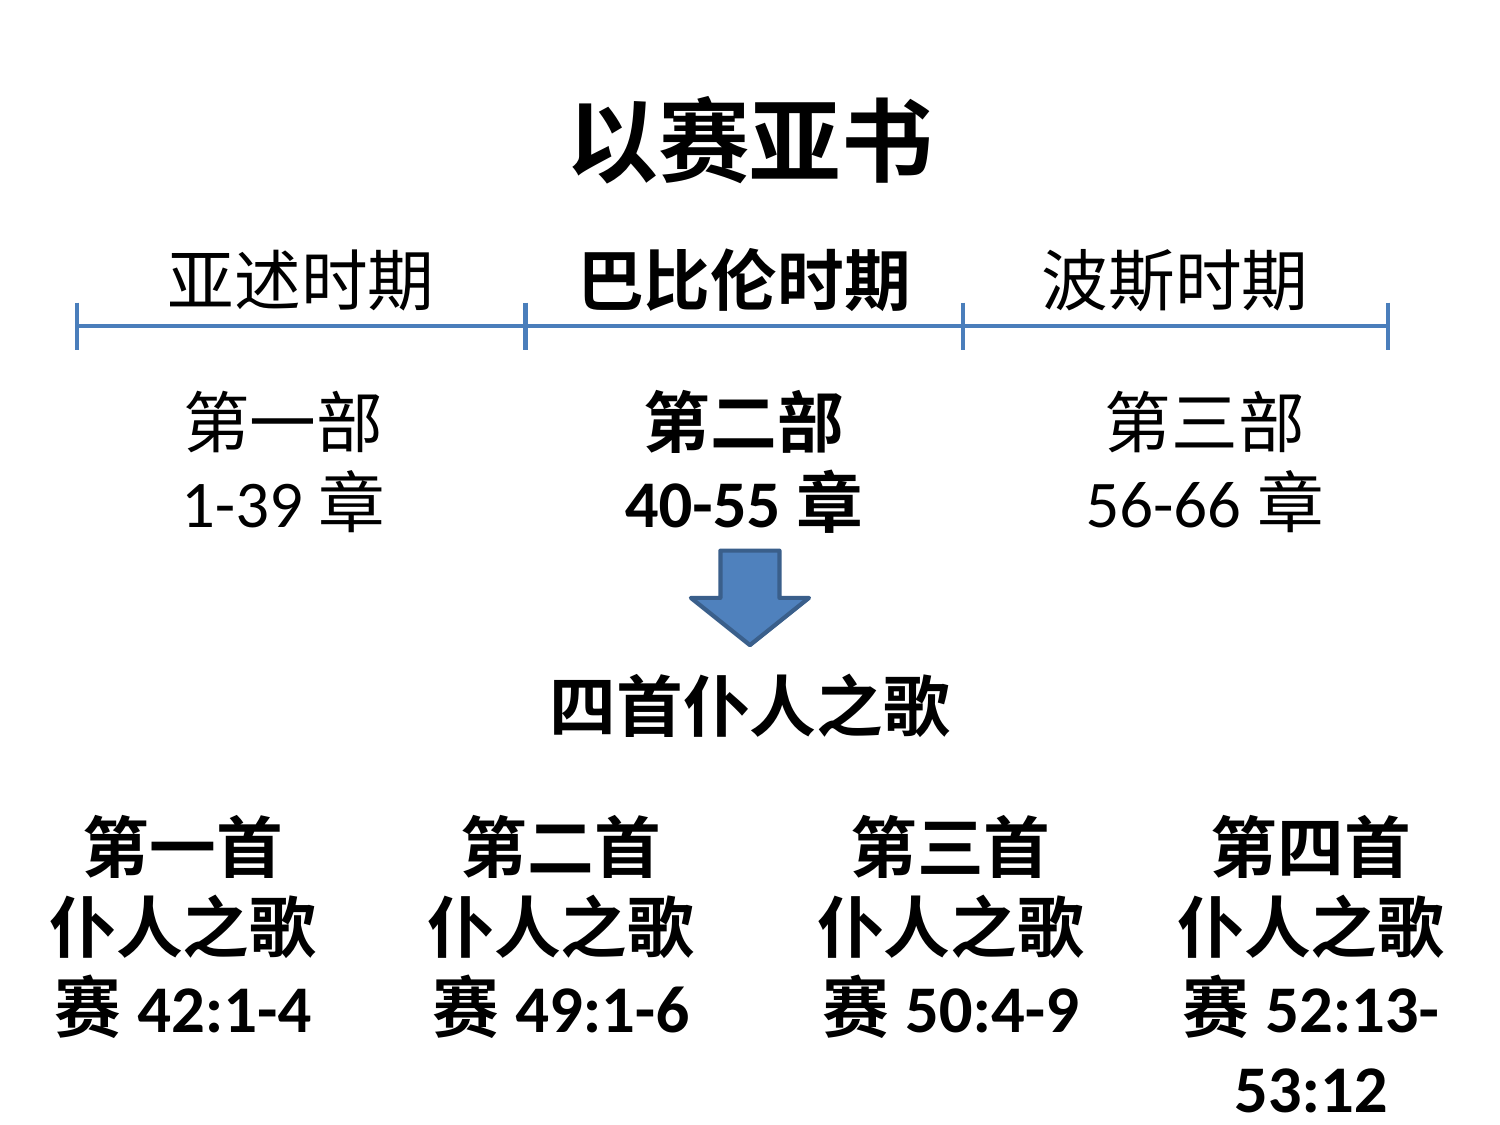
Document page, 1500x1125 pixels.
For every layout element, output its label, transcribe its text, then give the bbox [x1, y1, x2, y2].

title 以赛亚书 [75, 45, 1425, 233]
text_box 第四首 仆人之歌 赛52:13-53:12 [1145, 798, 1477, 1125]
text_box 巴比伦时期 [561, 231, 928, 325]
text_box 第一部 1-39章 [147, 373, 420, 549]
text_box [688, 548, 811, 647]
text_box 第三首 仆人之歌 赛50:4-9 [785, 798, 1117, 1054]
text_box 第一首 仆人之歌 赛42:1-4 [17, 798, 349, 1054]
text_box 第二首 仆人之歌 赛49:1-6 [395, 798, 727, 1054]
text_box 第三部 56-66章 [1068, 373, 1341, 549]
text_box 波斯时期 [998, 231, 1353, 325]
text_box 亚述时期 [112, 231, 491, 325]
text_box 第二部 40-55章 [608, 373, 880, 549]
text_box 四首仆人之歌 [501, 656, 999, 752]
